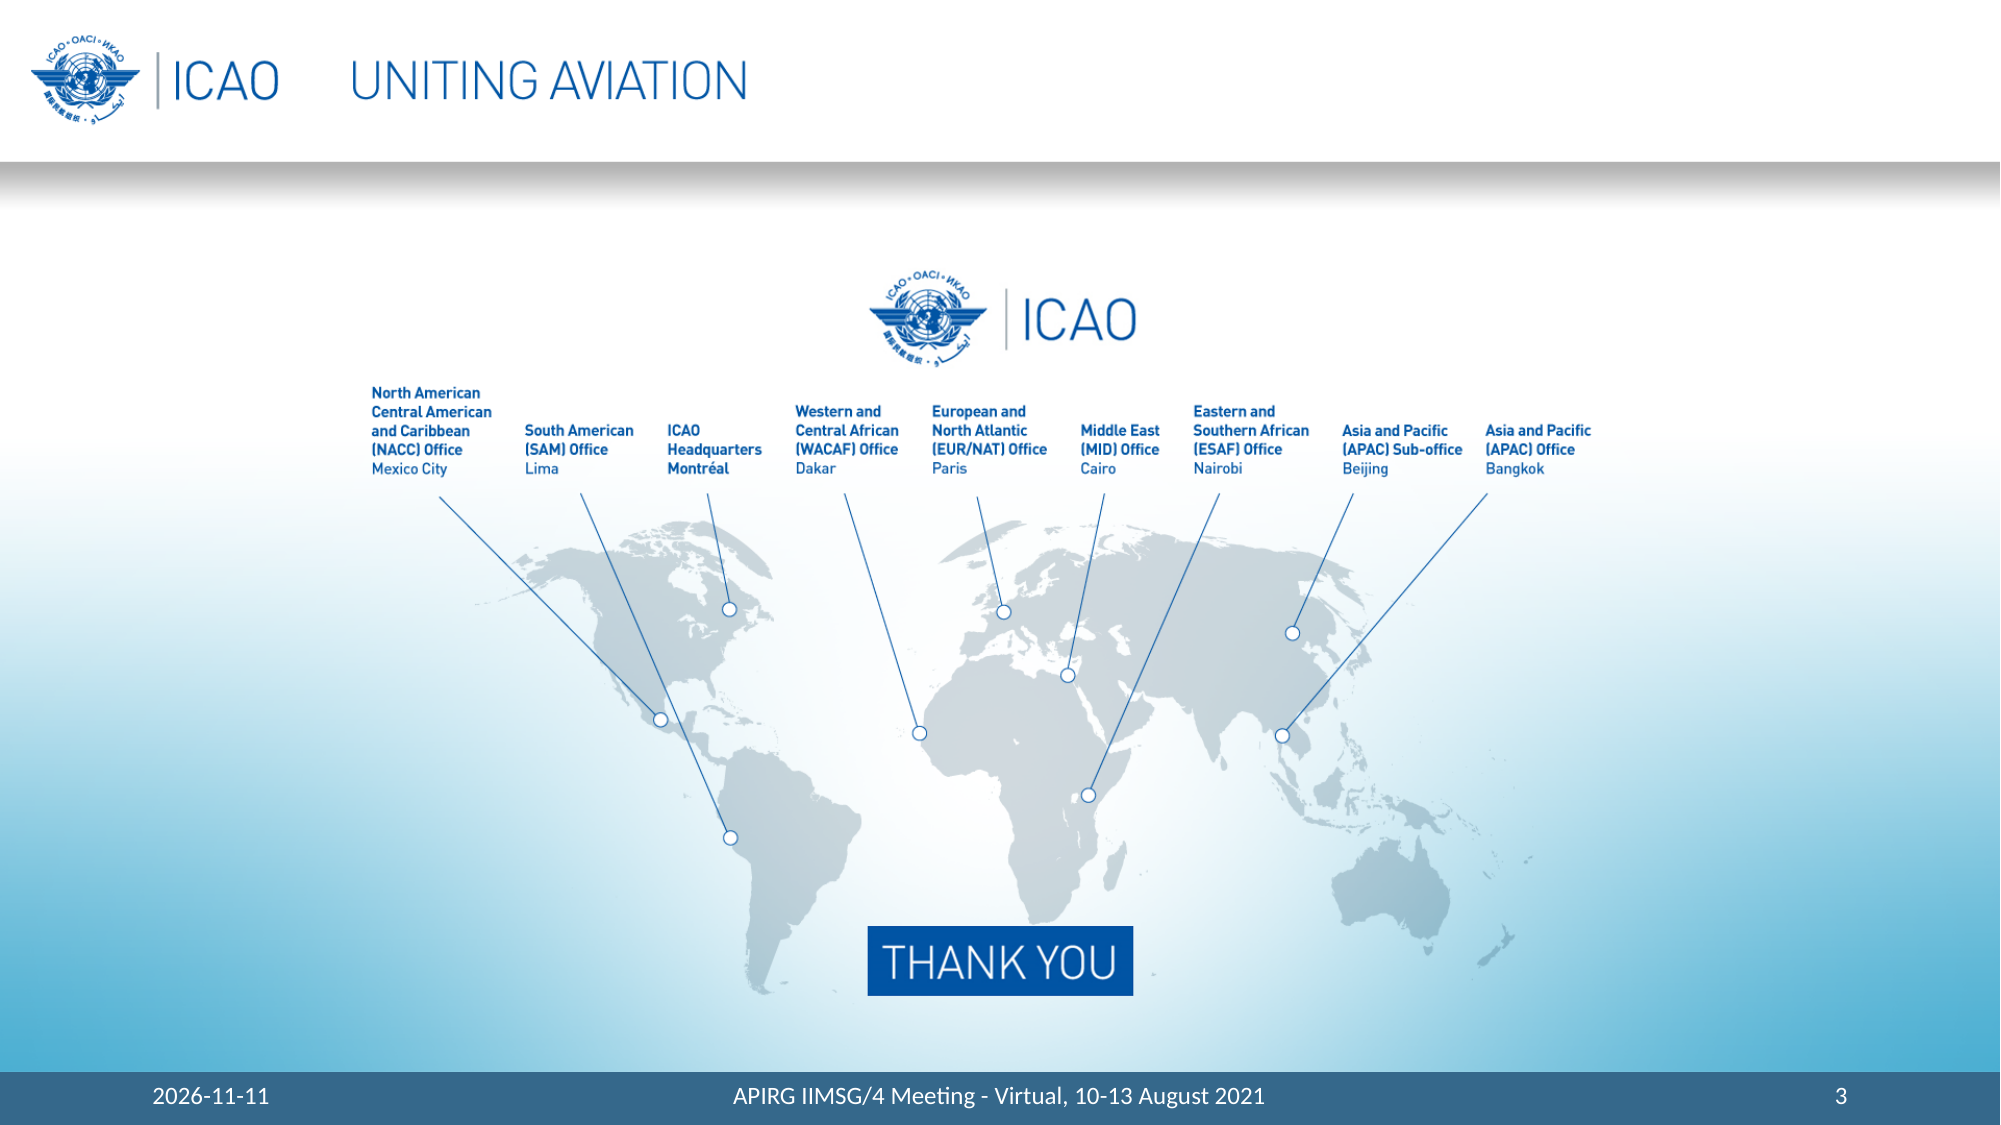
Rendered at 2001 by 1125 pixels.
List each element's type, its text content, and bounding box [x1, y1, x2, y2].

footer APIRG IIMSG/4 Meeting - Virtual, 10-13 August 2021 [662, 1065, 1338, 1125]
picture [0, 238, 2000, 1072]
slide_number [137, 1065, 588, 1125]
picture [0, 0, 2000, 214]
slide_number 3 [1412, 1065, 1863, 1125]
